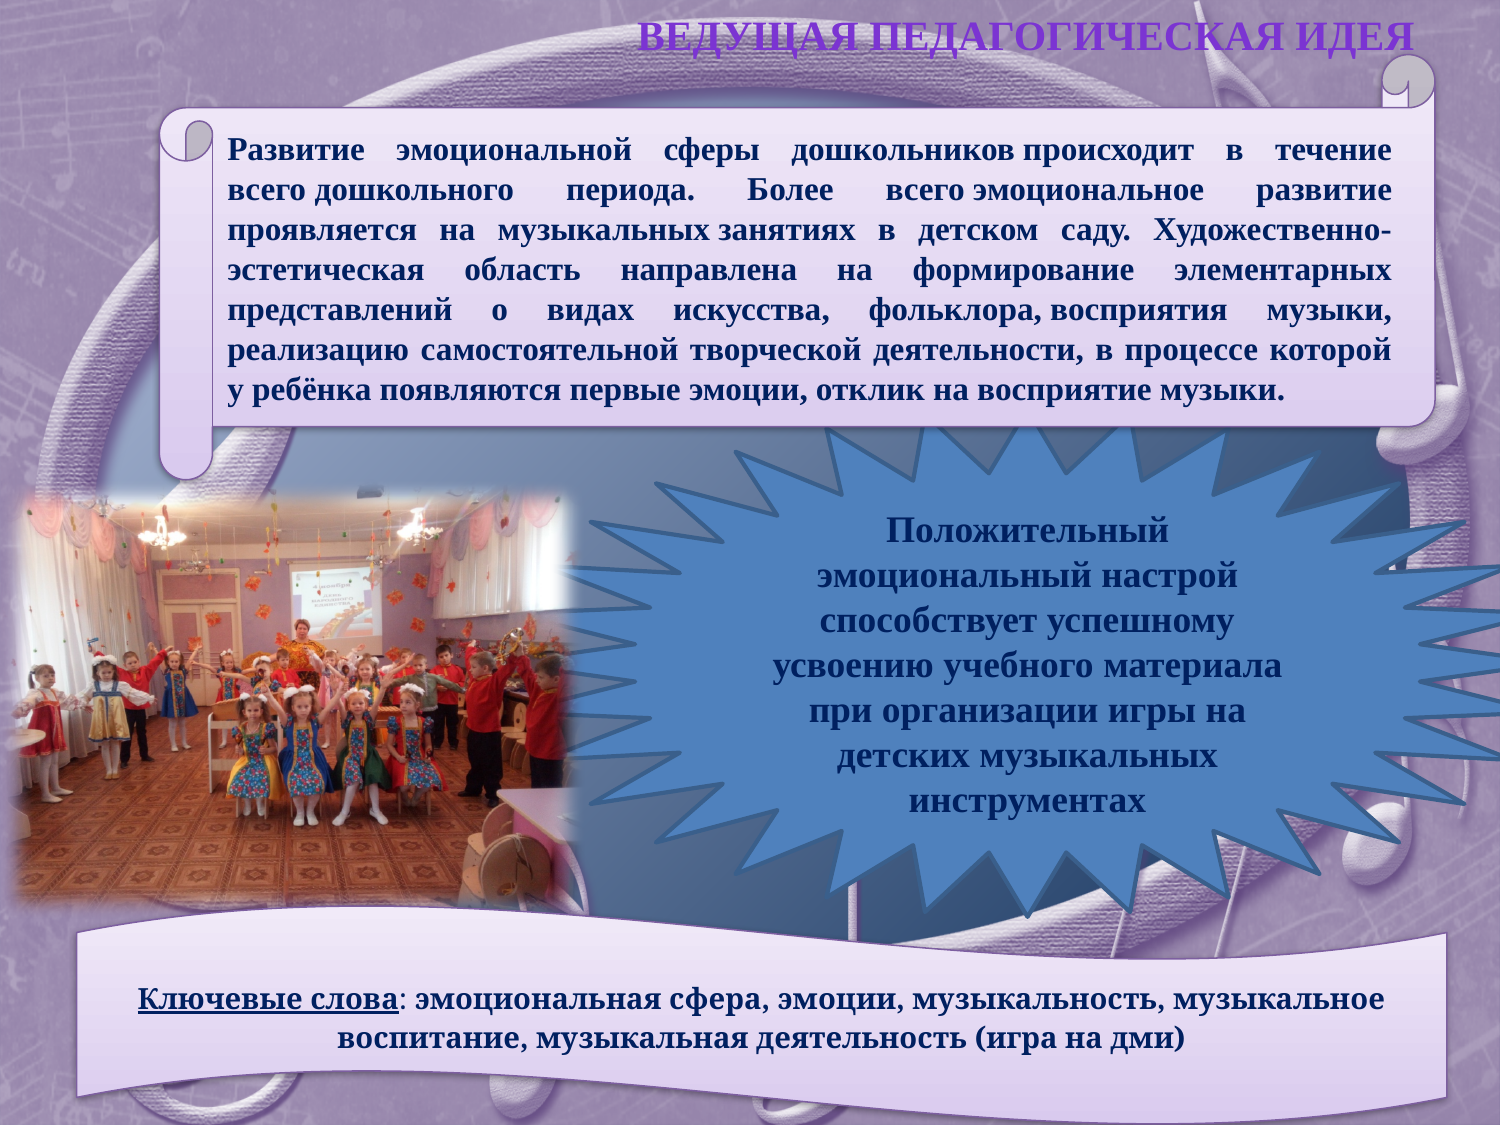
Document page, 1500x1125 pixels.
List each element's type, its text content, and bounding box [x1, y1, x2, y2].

text_box Положительный эмоциональный настрой способствует успешному усвоению учебного материала при организации игры на детских музыкальных инструментах [588, 435, 1500, 919]
text_box Ключевые слова: эмоциональная сфера, эмоции, музыкальность, музыкальное воспитание, музыкальная деятельность (игра на дми) [75, 915, 1448, 1125]
text_box Развитие эмоциональной сферы дошкольников происходит в течение всего дошкольного периода. Более всего эмоциональное развитие проявляется на музыкальных занятиях в детском саду. Художественно-эстетическая область направлена на формирование элементарных представлений о видах искусства, фольклора, восприятия музыки, реализацию самостоятельной творческой деятельности, в процессе которой у ребёнка появляются первые эмоции, отклик на восприятие музыки. [158, 53, 1436, 478]
text_box Ведущая педагогическая идея [621, 1, 1430, 67]
picture [0, 479, 585, 919]
